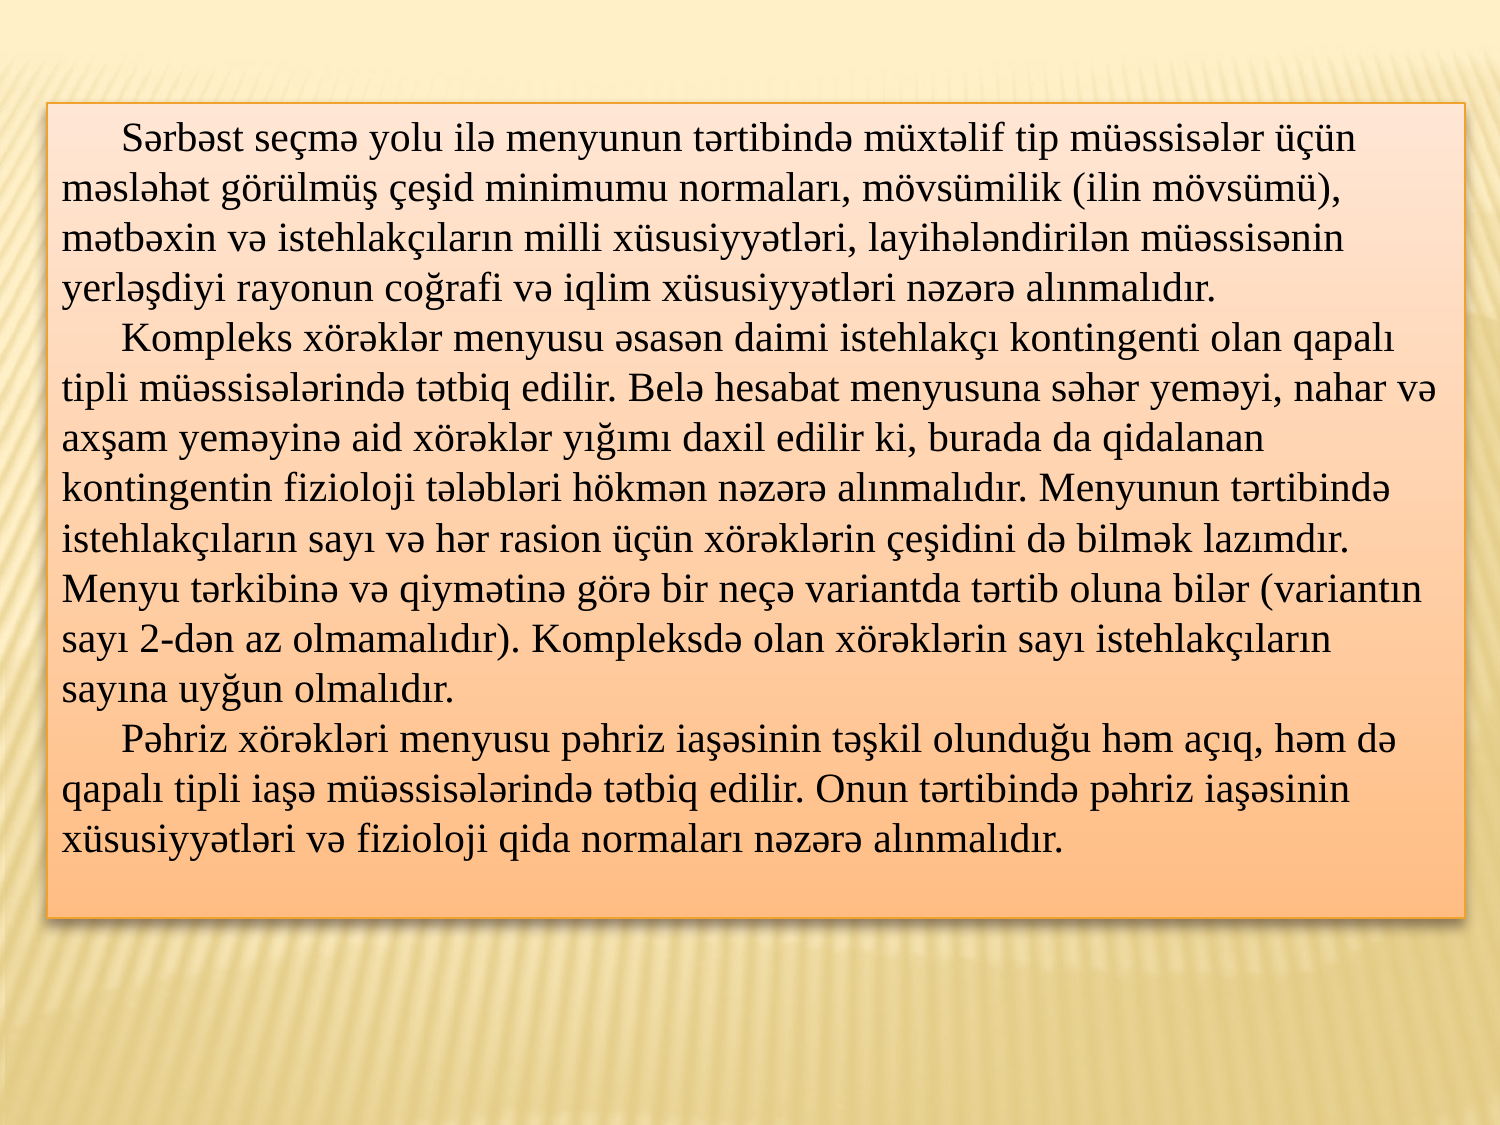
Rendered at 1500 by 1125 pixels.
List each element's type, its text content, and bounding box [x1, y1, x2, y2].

text_box Sərbəst seçmə yolu ilə menyunun tərtibində müxtəlif tip müəssisələr üçün məsləhət görülmüş çeşid minimumu normaları, mövsümilik (ilin mövsümü), mətbəxin və istehlakçıların milli xüsusiyyətləri, layihələndirilən müəssisənin yerləşdiyi rayonun coğrafi və iqlim xüsusiyyətləri nəzərə alınmalıdır. Kompleks xörəklər menyusu əsasən daimi istehlakçı kontingenti olan qapalı tipli müəssisələrində tətbiq edilir. Belə hesabat menyusuna səhər yeməyi, nahar və axşam yeməyinə aid xörəklər yığımı daxil edilir ki, burada da qidalanan kontingentin fizioloji tələbləri hökmən nəzərə alınmalıdır. Menyunun tərtibində istehlakçıların sayı və hər rasion üçün xörəklərin çeşidini də bilmək lazımdır. Menyu tərkibinə və qiymətinə görə bir neçə variantda tərtib oluna bilər (variantın sayı 2-dən az olmamalıdır). Kompleksdə olan xörəklərin sayı istehlakçıların sayına uyğun olmalıdır. Pəhriz xörəkləri menyusu pəhriz iaşəsinin təşkil olunduğu həm açıq, həm də qapalı tipli iaşə müəssisələrində tətbiq edilir. Onun tərtibində pəhriz iaşəsinin xüsusiyyətləri və fizioloji qida normaları nəzərə alınmalıdır. [46, 102, 1466, 919]
